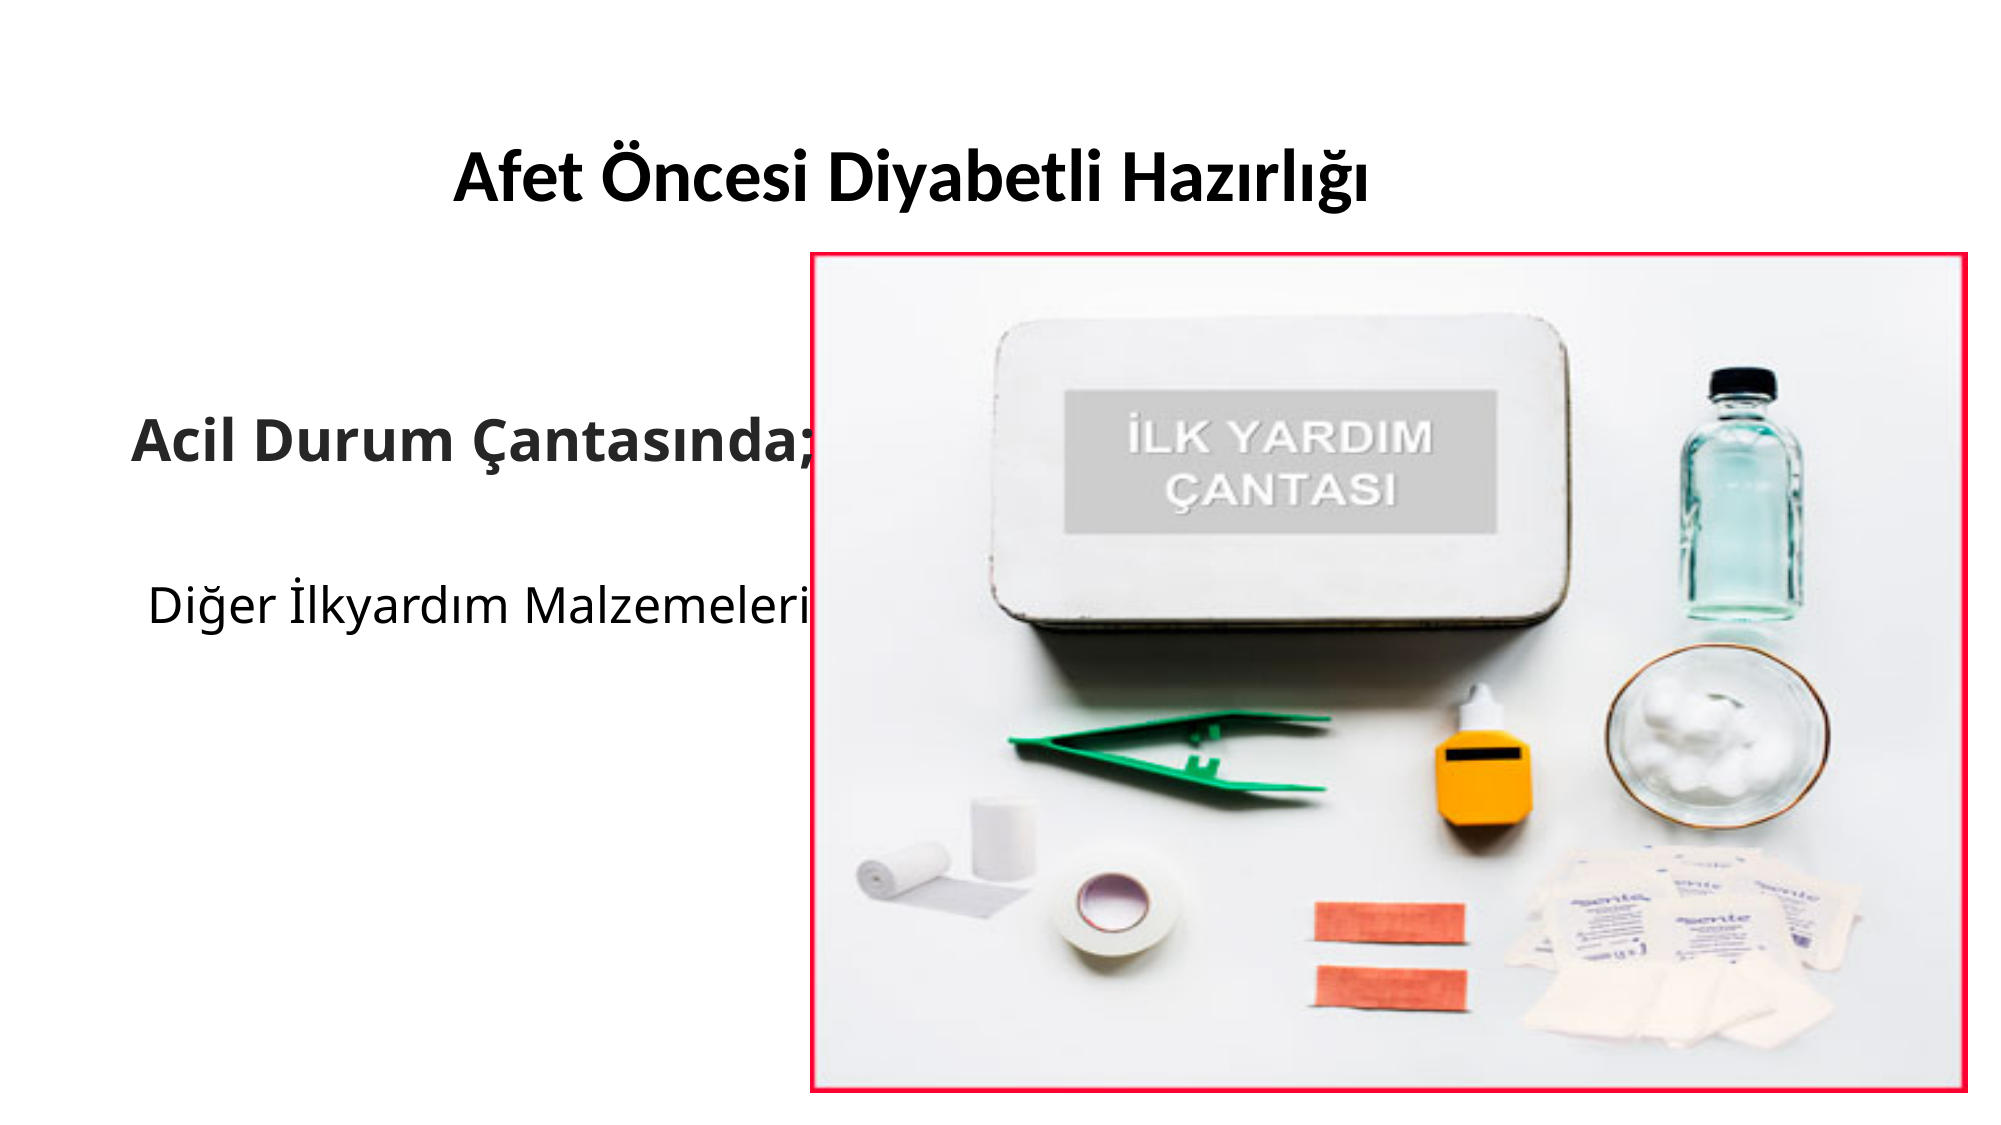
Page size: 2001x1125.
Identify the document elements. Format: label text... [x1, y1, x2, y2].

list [810, 252, 1968, 1093]
text_box Acil Durum Çantasında; [116, 395, 810, 606]
text_box Afet Öncesi Diyabetli Hazırlığı [438, 118, 1405, 224]
title Diğer İlkyardım Malzemeleri [132, 606, 810, 713]
